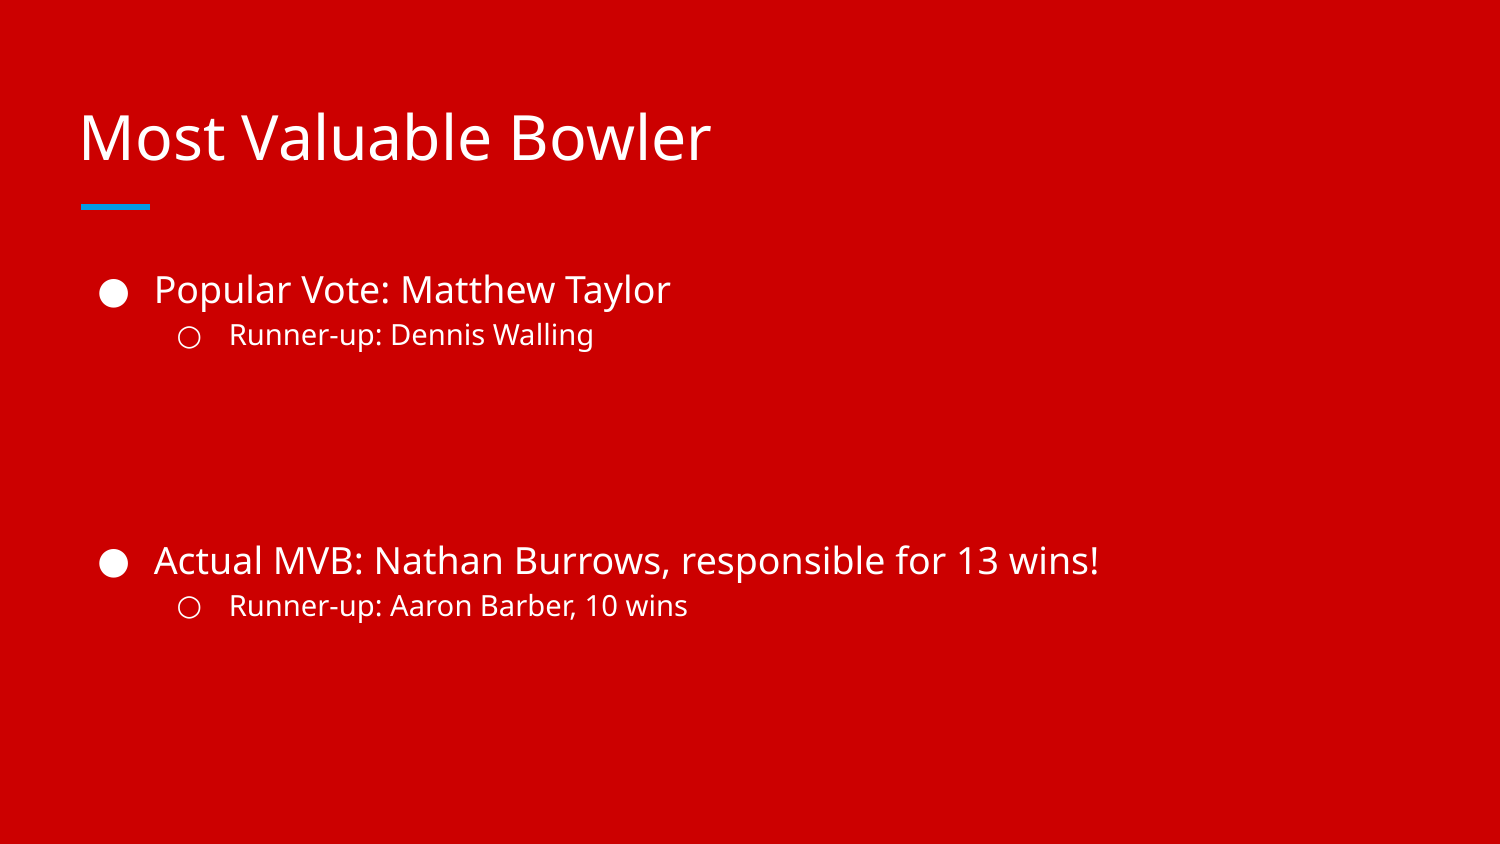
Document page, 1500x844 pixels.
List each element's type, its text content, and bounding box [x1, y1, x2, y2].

list Popular Vote: Matthew Taylor Runner-up: Dennis Walling Actual MVB: Nathan Burrows, responsible for 13 wins! Runner-up: Aaron Barber, 10 wins [63, 244, 1437, 750]
title Most Valuable Bowler [63, 75, 1437, 188]
